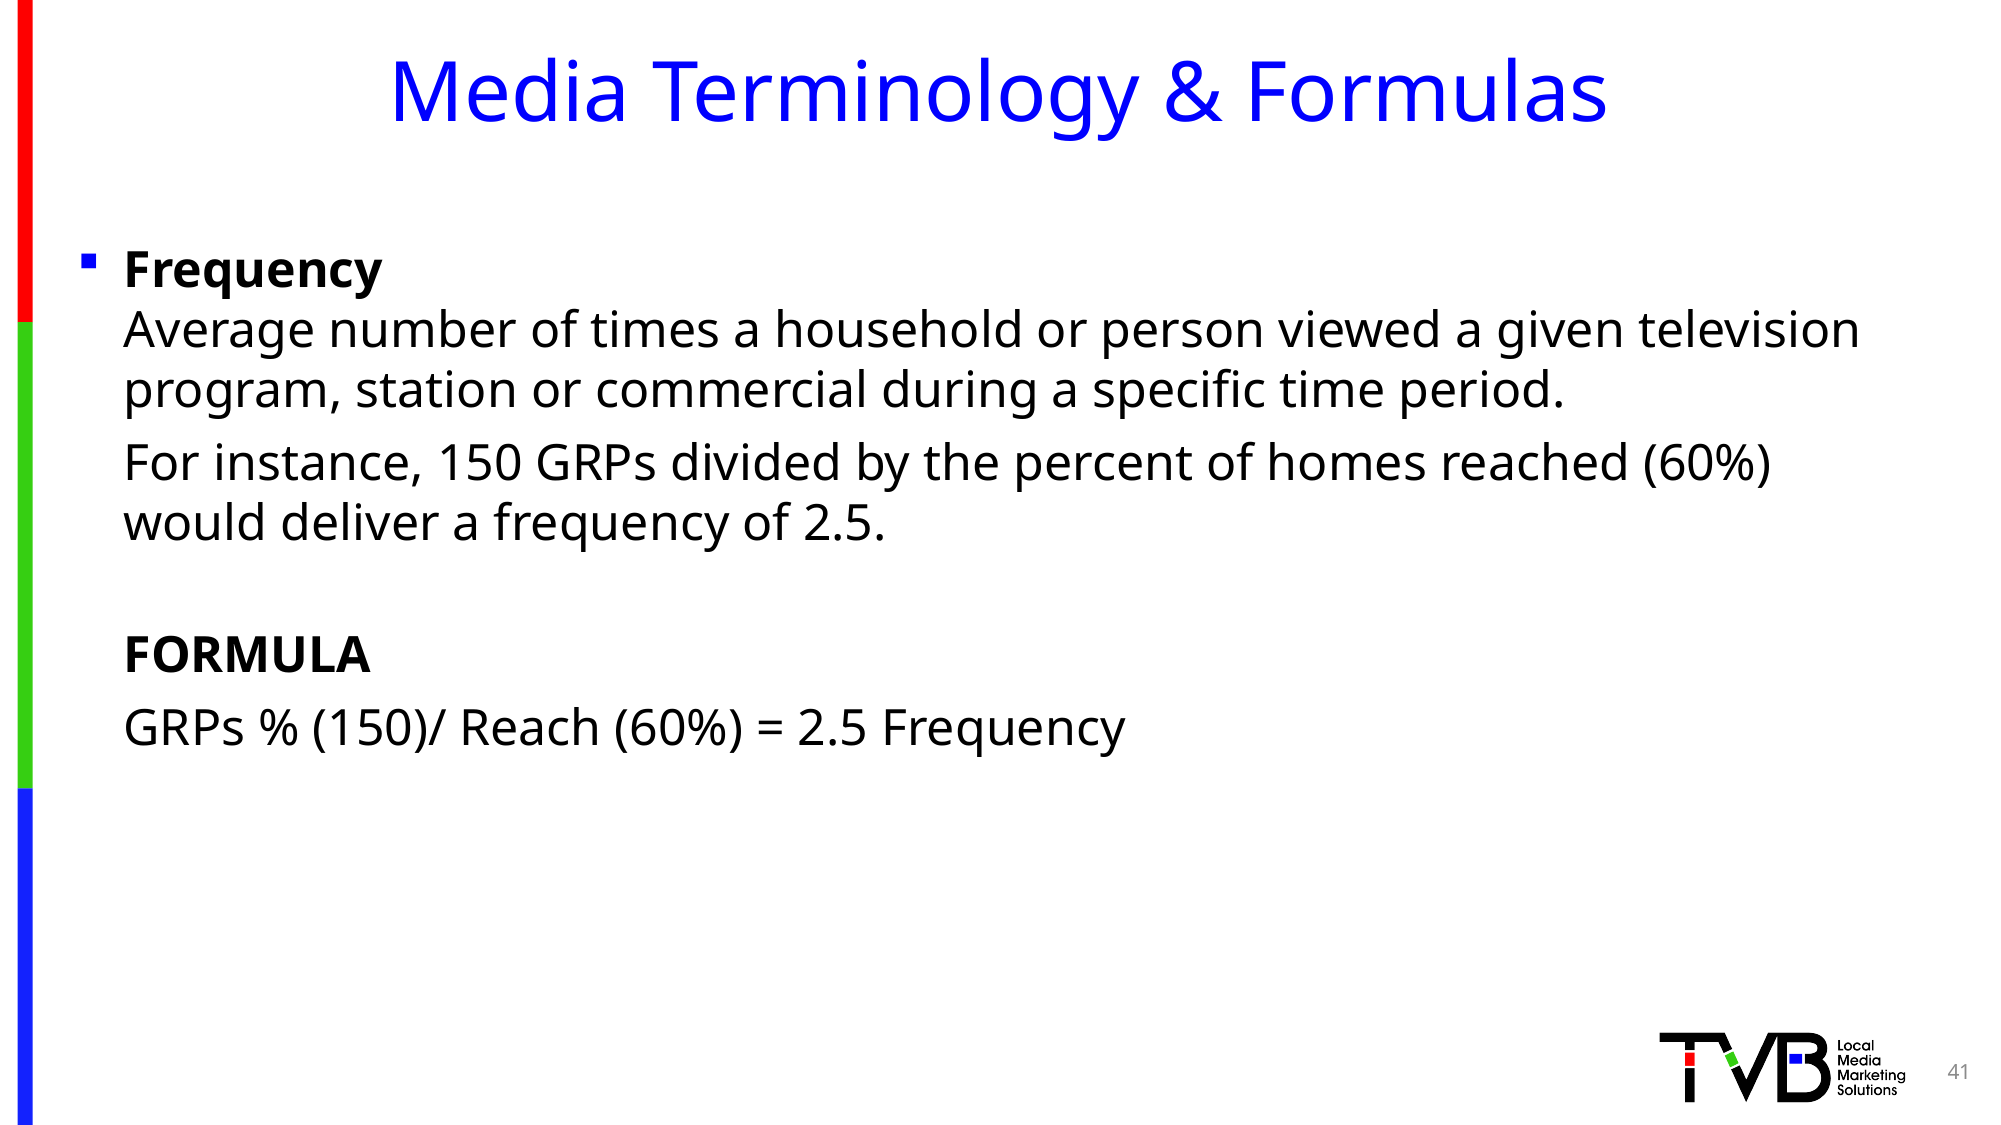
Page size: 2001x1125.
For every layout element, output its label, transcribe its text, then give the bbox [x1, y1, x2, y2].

slide_number 41 [1896, 1042, 1987, 1103]
title Media Terminology & Formulas [62, 41, 1938, 148]
list Frequency Average number of times a household or person viewed a given television program, station or commercial during a specific time period. For instance, 150 GRPs divided by the percent of homes reached (60%) would deliver a frequency of 2.5. FORMULA GRPs % (150)/ Reach (60%) = 2.5 Frequency [62, 230, 1938, 944]
picture [1659, 1032, 1906, 1103]
